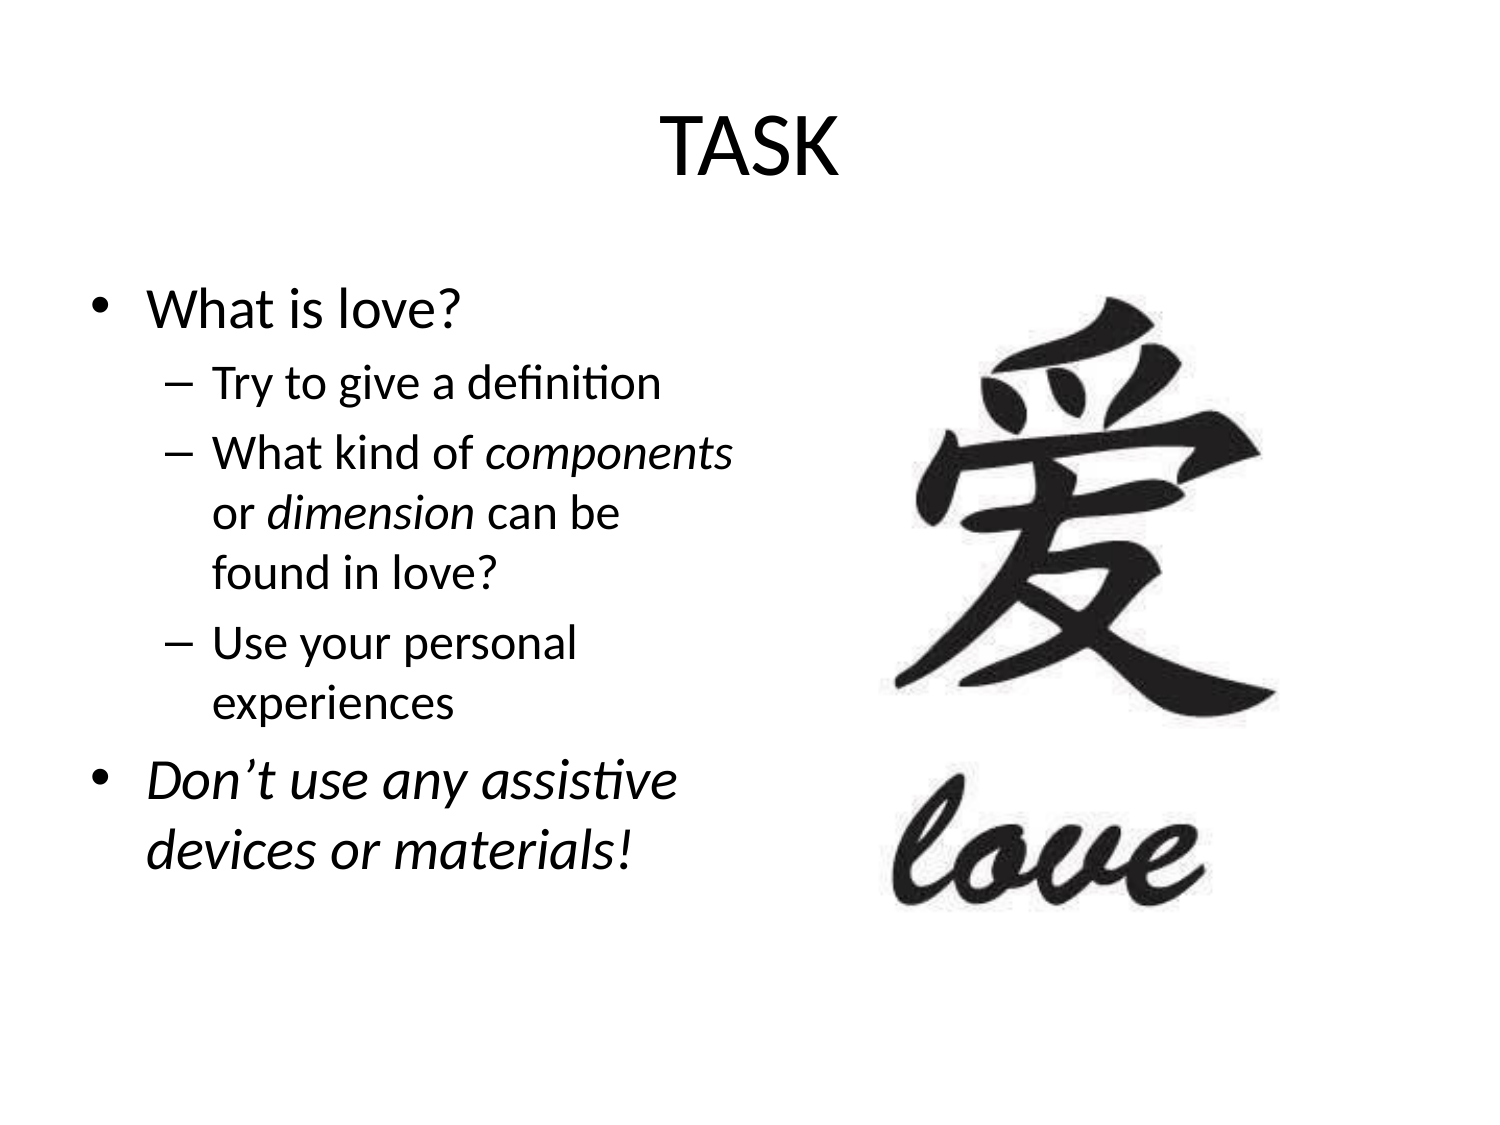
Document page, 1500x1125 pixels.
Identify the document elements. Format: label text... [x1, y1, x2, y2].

list What is love? Try to give a definition What kind of components or dimension can be found in love? Use your personal experiences Don’t use any assistive devices or materials! [75, 262, 754, 1005]
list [779, 262, 1405, 978]
title TASK [75, 45, 1425, 233]
